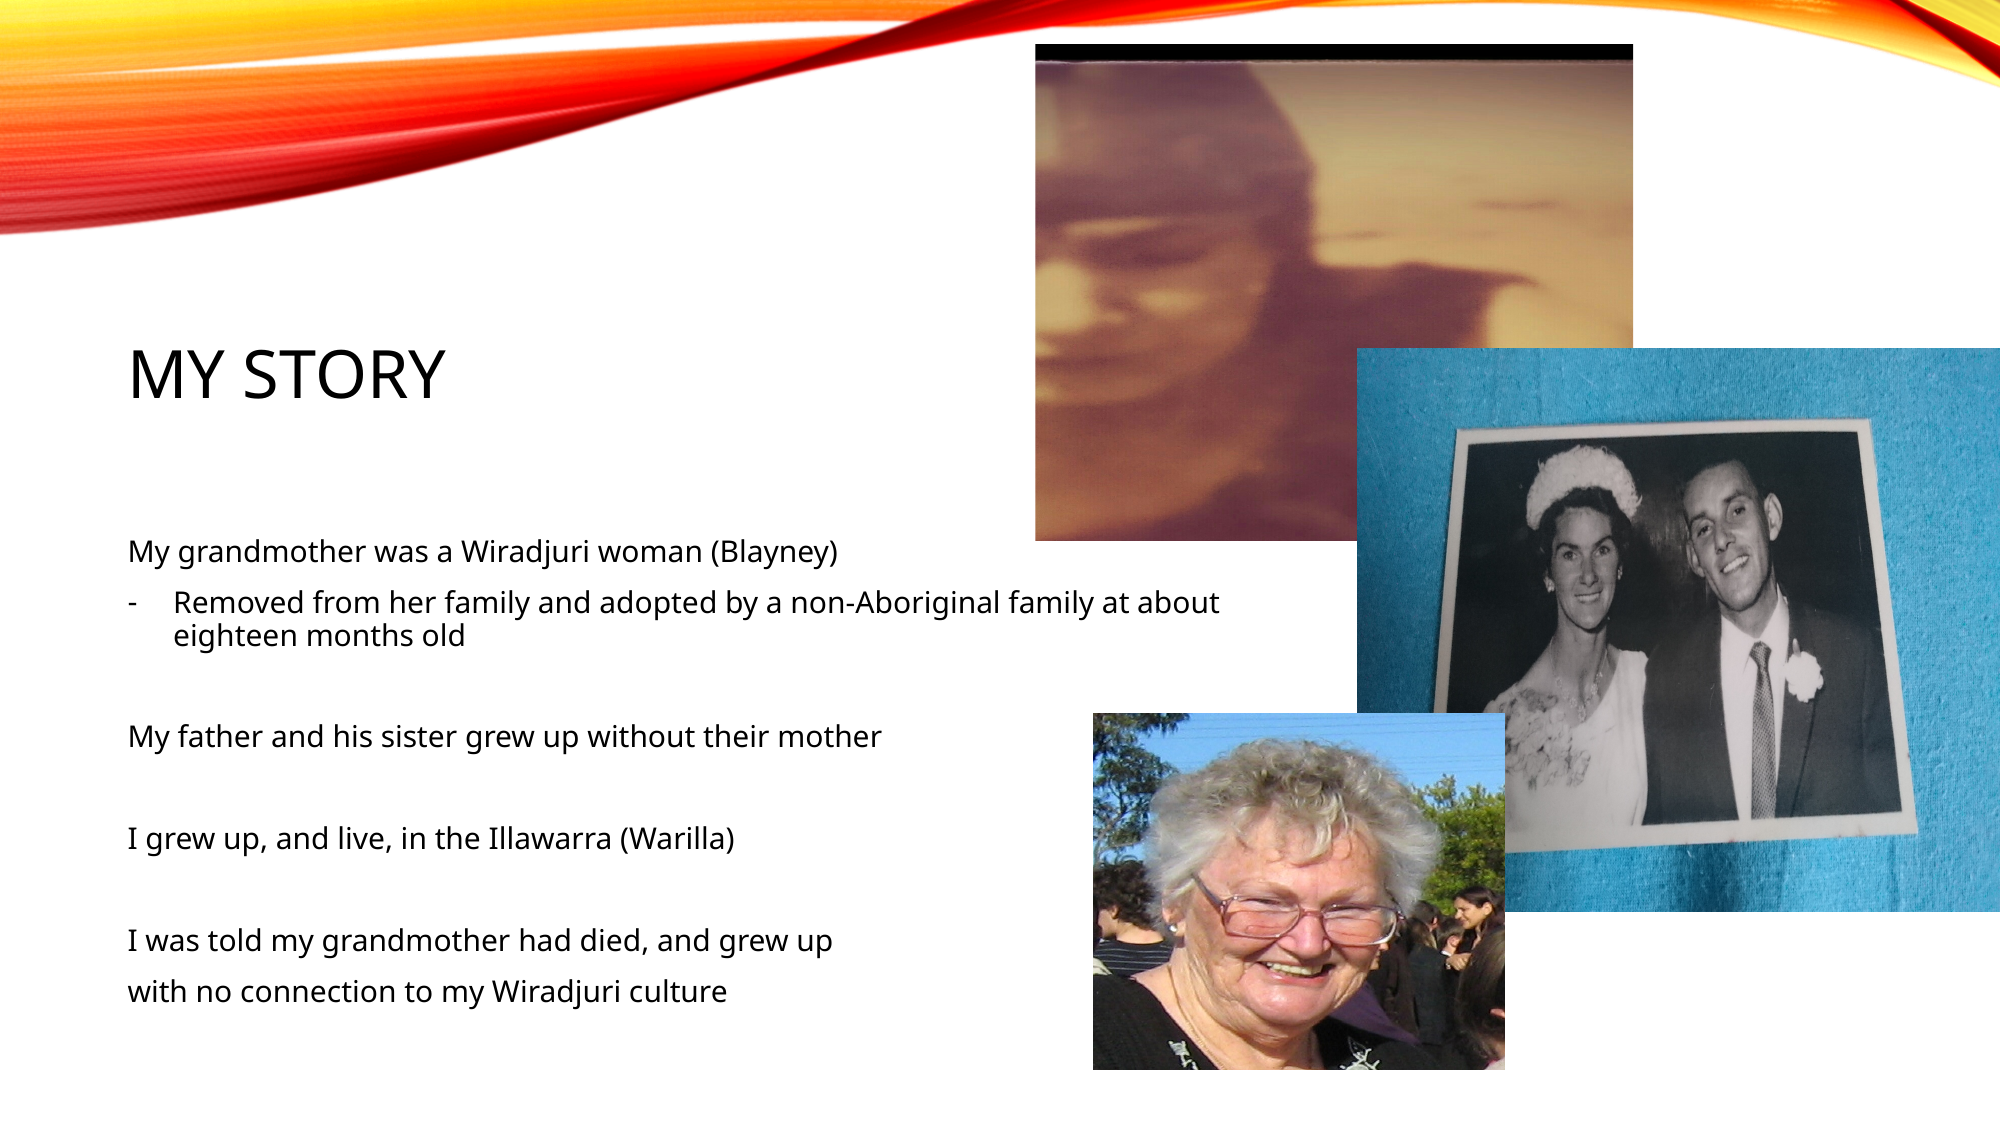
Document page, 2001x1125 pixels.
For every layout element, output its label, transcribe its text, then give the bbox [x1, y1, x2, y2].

picture [0, 0, 2000, 1071]
list My grandmother was a Wiradjuri woman (Blayney) Removed from her family and adopted by a non-Aboriginal family at about eighteen months old My father and his sister grew up without their mother I grew up, and live, in the Illawarra (Warilla) I was told my grandmother had died, and grew up with no connection to my Wiradjuri culture [112, 474, 1240, 1021]
title My story [112, 249, 1035, 421]
